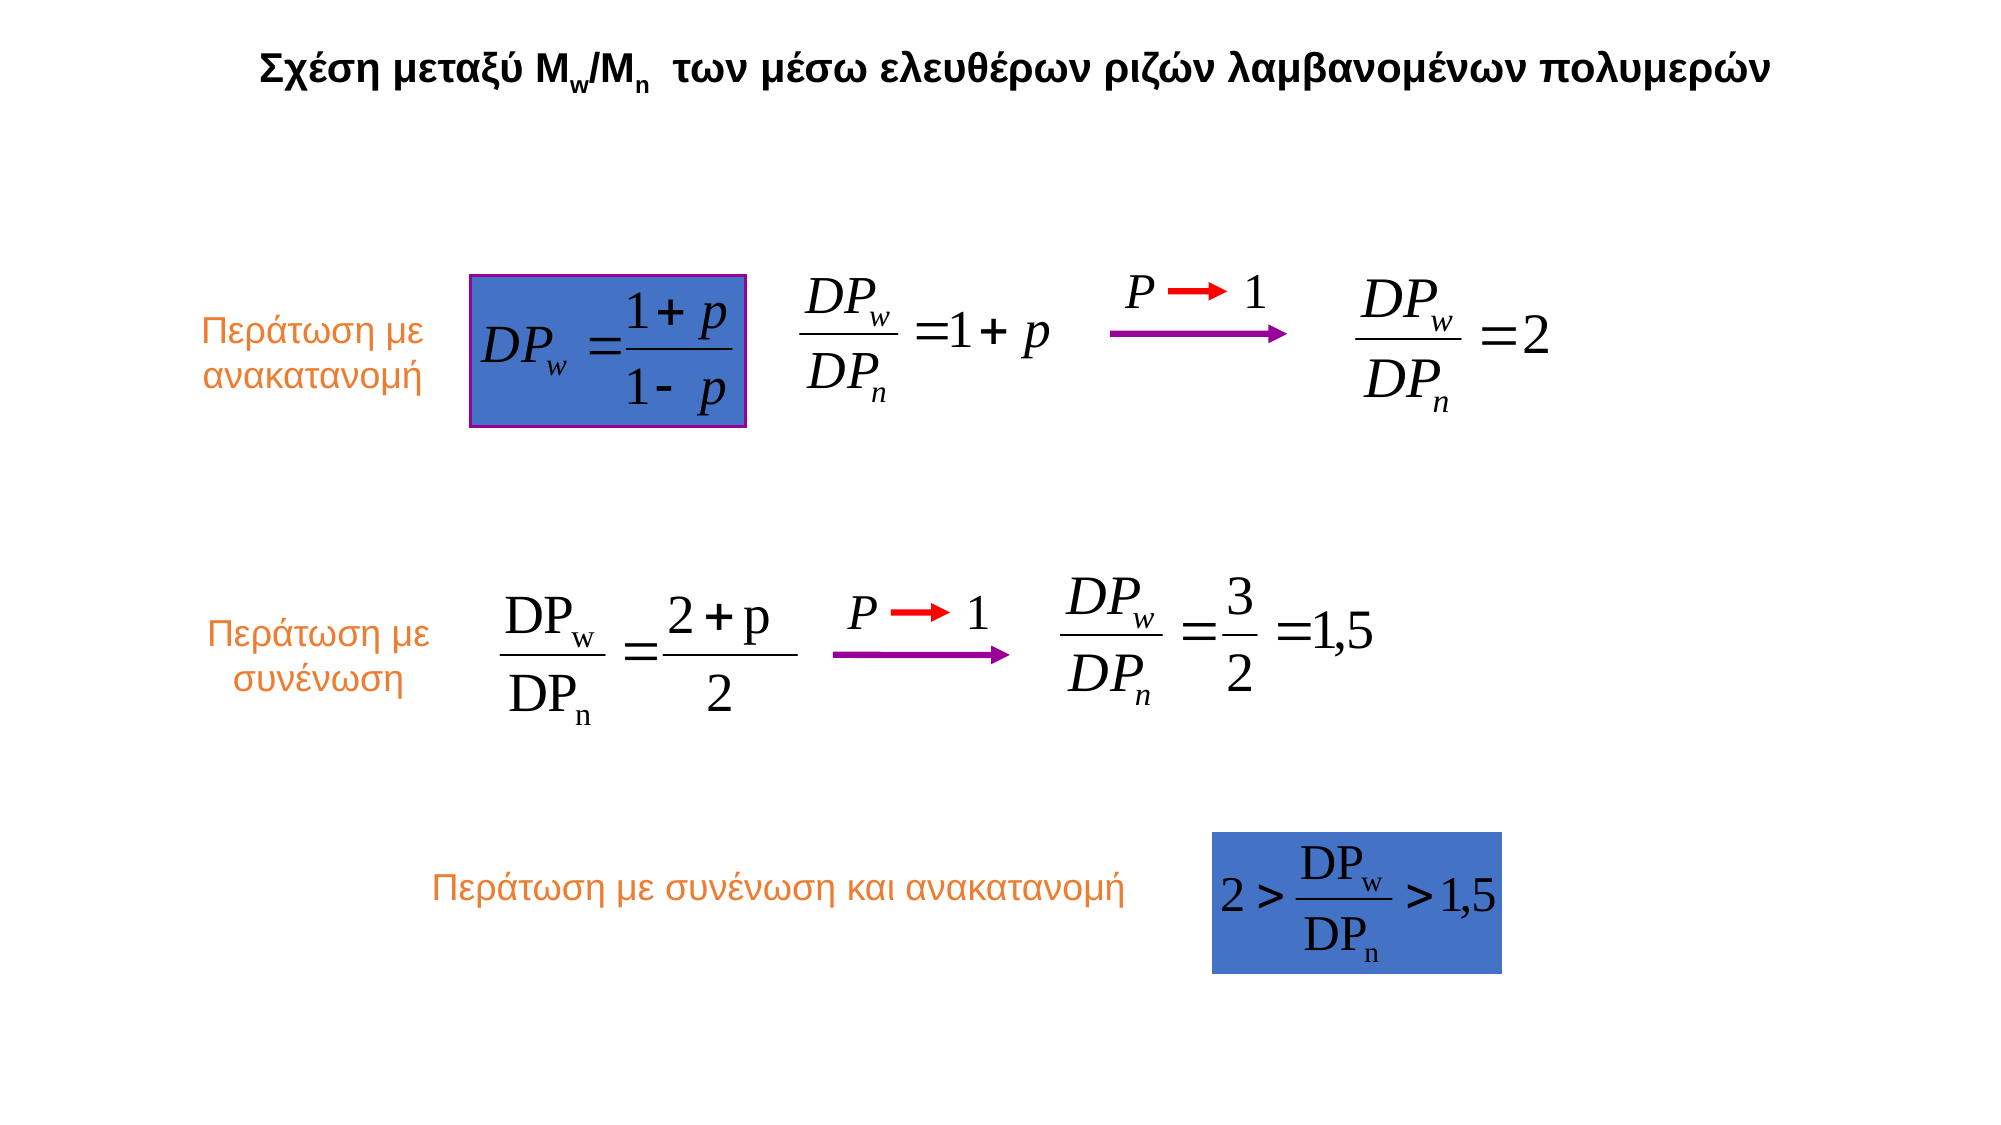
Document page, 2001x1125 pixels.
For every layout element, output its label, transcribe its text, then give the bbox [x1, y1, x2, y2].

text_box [791, 262, 1063, 414]
title Σχέση μεταξύ Μw/Μn των μέσω ελευθέρων ριζών λαμβανομένων πολυμερών [153, 0, 1879, 169]
text_box [1110, 327, 1288, 340]
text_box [1110, 250, 1284, 326]
text_box Περάτωση με συνένωση [159, 602, 478, 707]
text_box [1212, 831, 1503, 974]
text_box Περάτωση με συνένωση και ανακατανομή [345, 855, 1212, 916]
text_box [491, 571, 809, 738]
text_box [1346, 262, 1559, 425]
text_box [832, 571, 1006, 647]
text_box [832, 648, 1010, 662]
text_box Περάτωση με ανακατανομή [153, 298, 472, 404]
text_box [472, 277, 744, 425]
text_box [1051, 560, 1385, 719]
